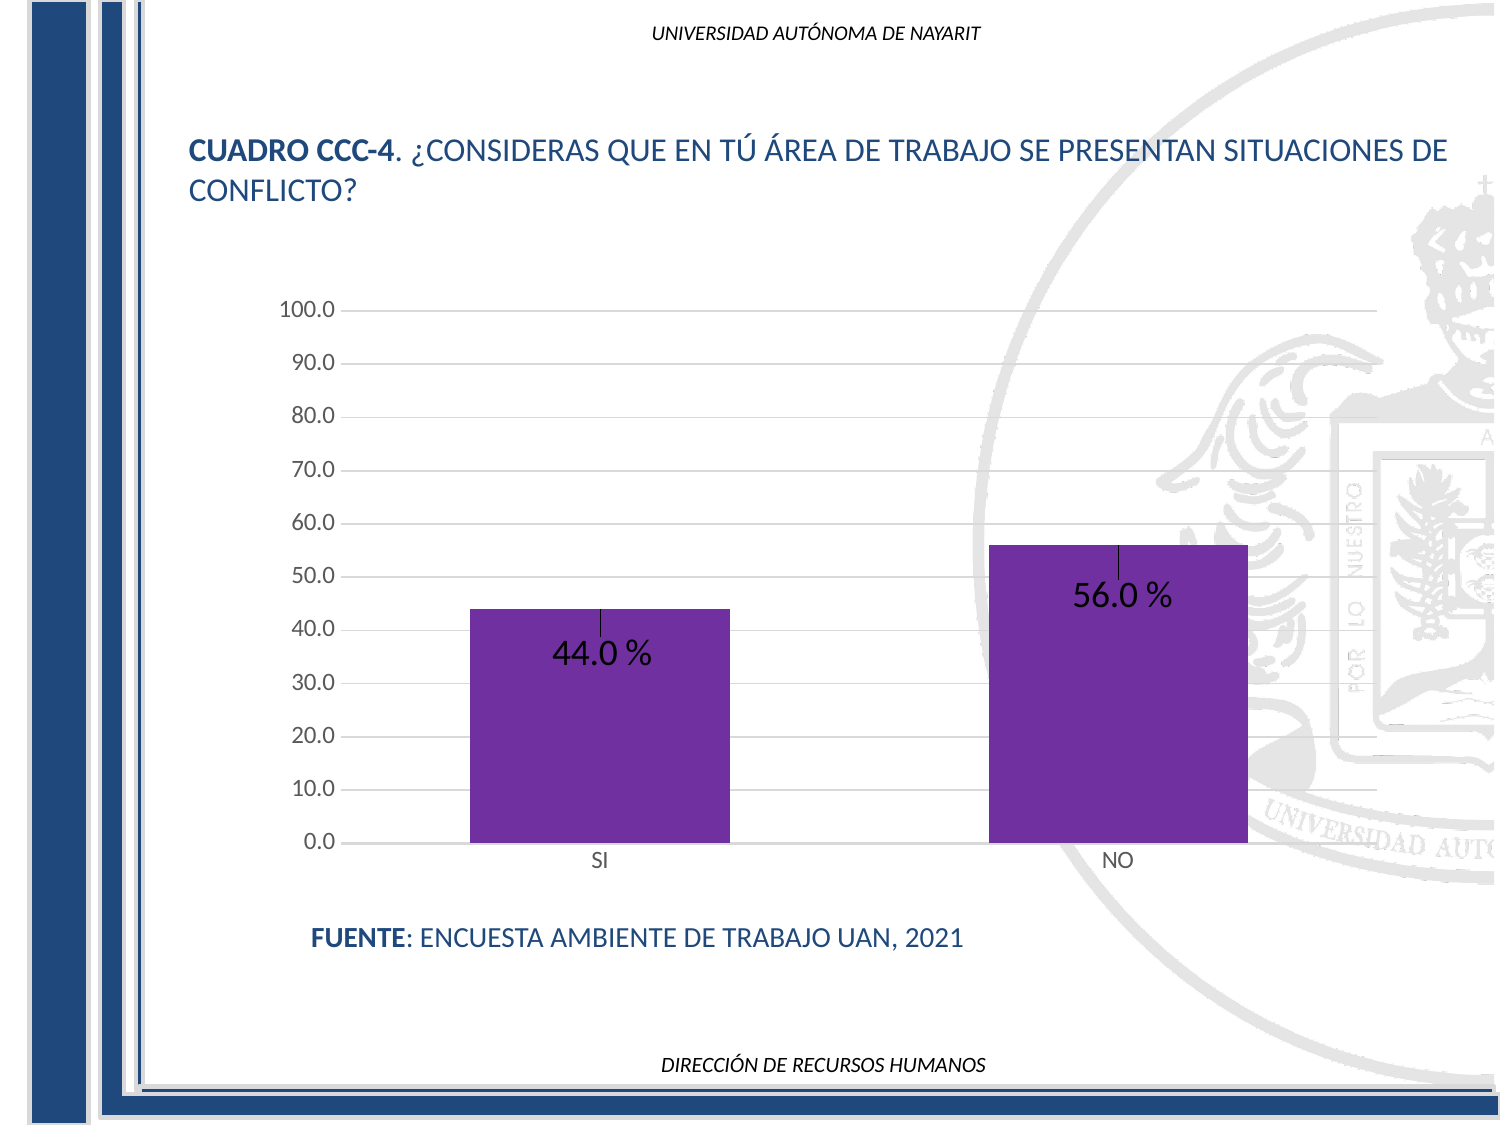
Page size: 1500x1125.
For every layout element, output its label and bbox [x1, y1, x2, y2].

chart [251, 169, 1386, 914]
text_box [29, 0, 1500, 1125]
